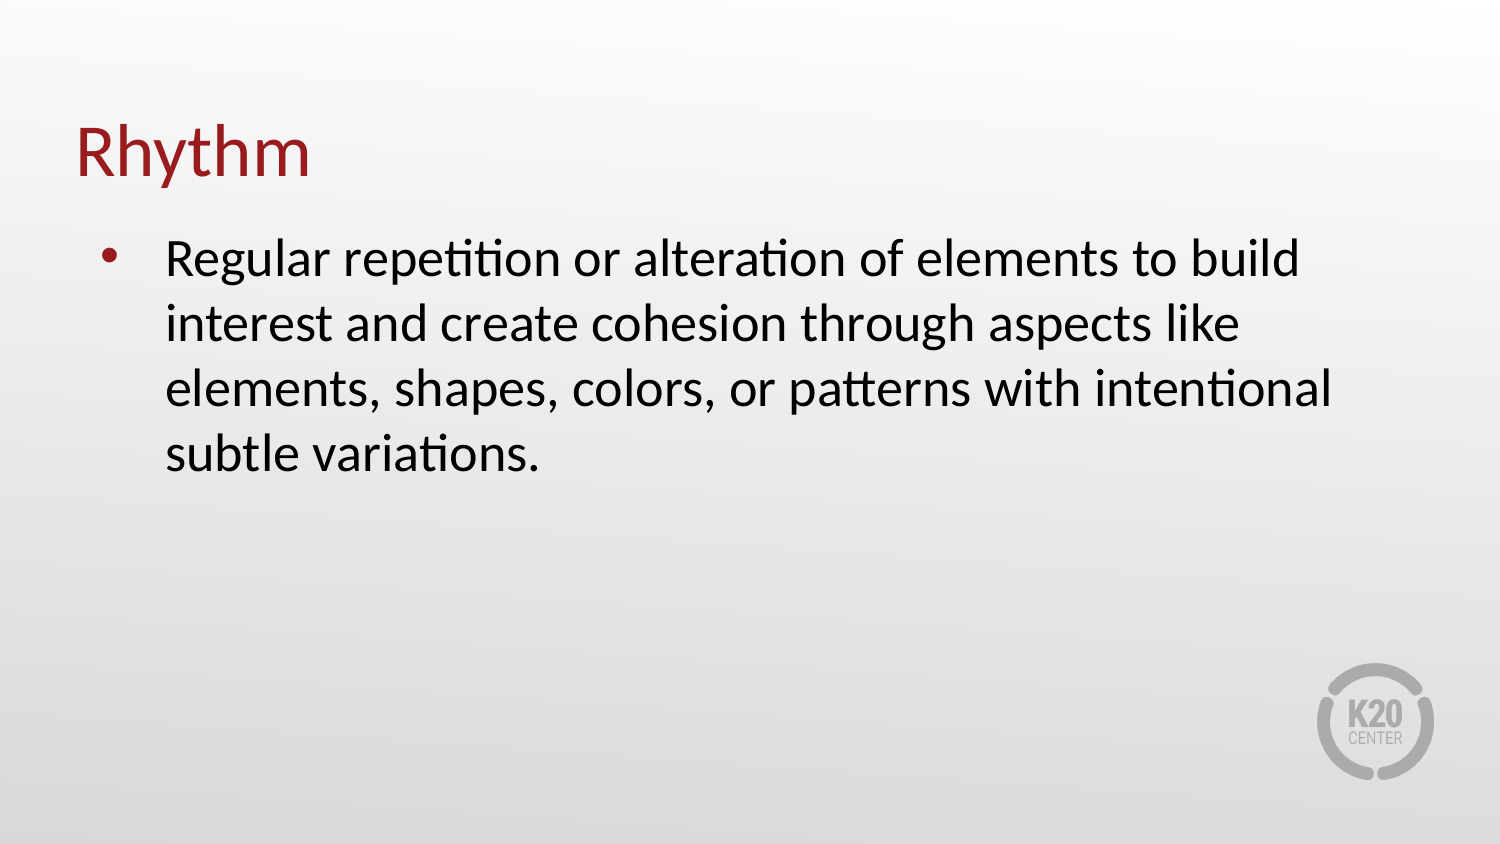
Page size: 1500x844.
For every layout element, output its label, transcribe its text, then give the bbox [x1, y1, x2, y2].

picture [1300, 646, 1451, 797]
list Regular repetition or alteration of elements to build interest and create cohesion through aspects like elements, shapes, colors, or patterns with intentional subtle variations. [75, 214, 1425, 779]
title Rhythm [75, 50, 1425, 191]
